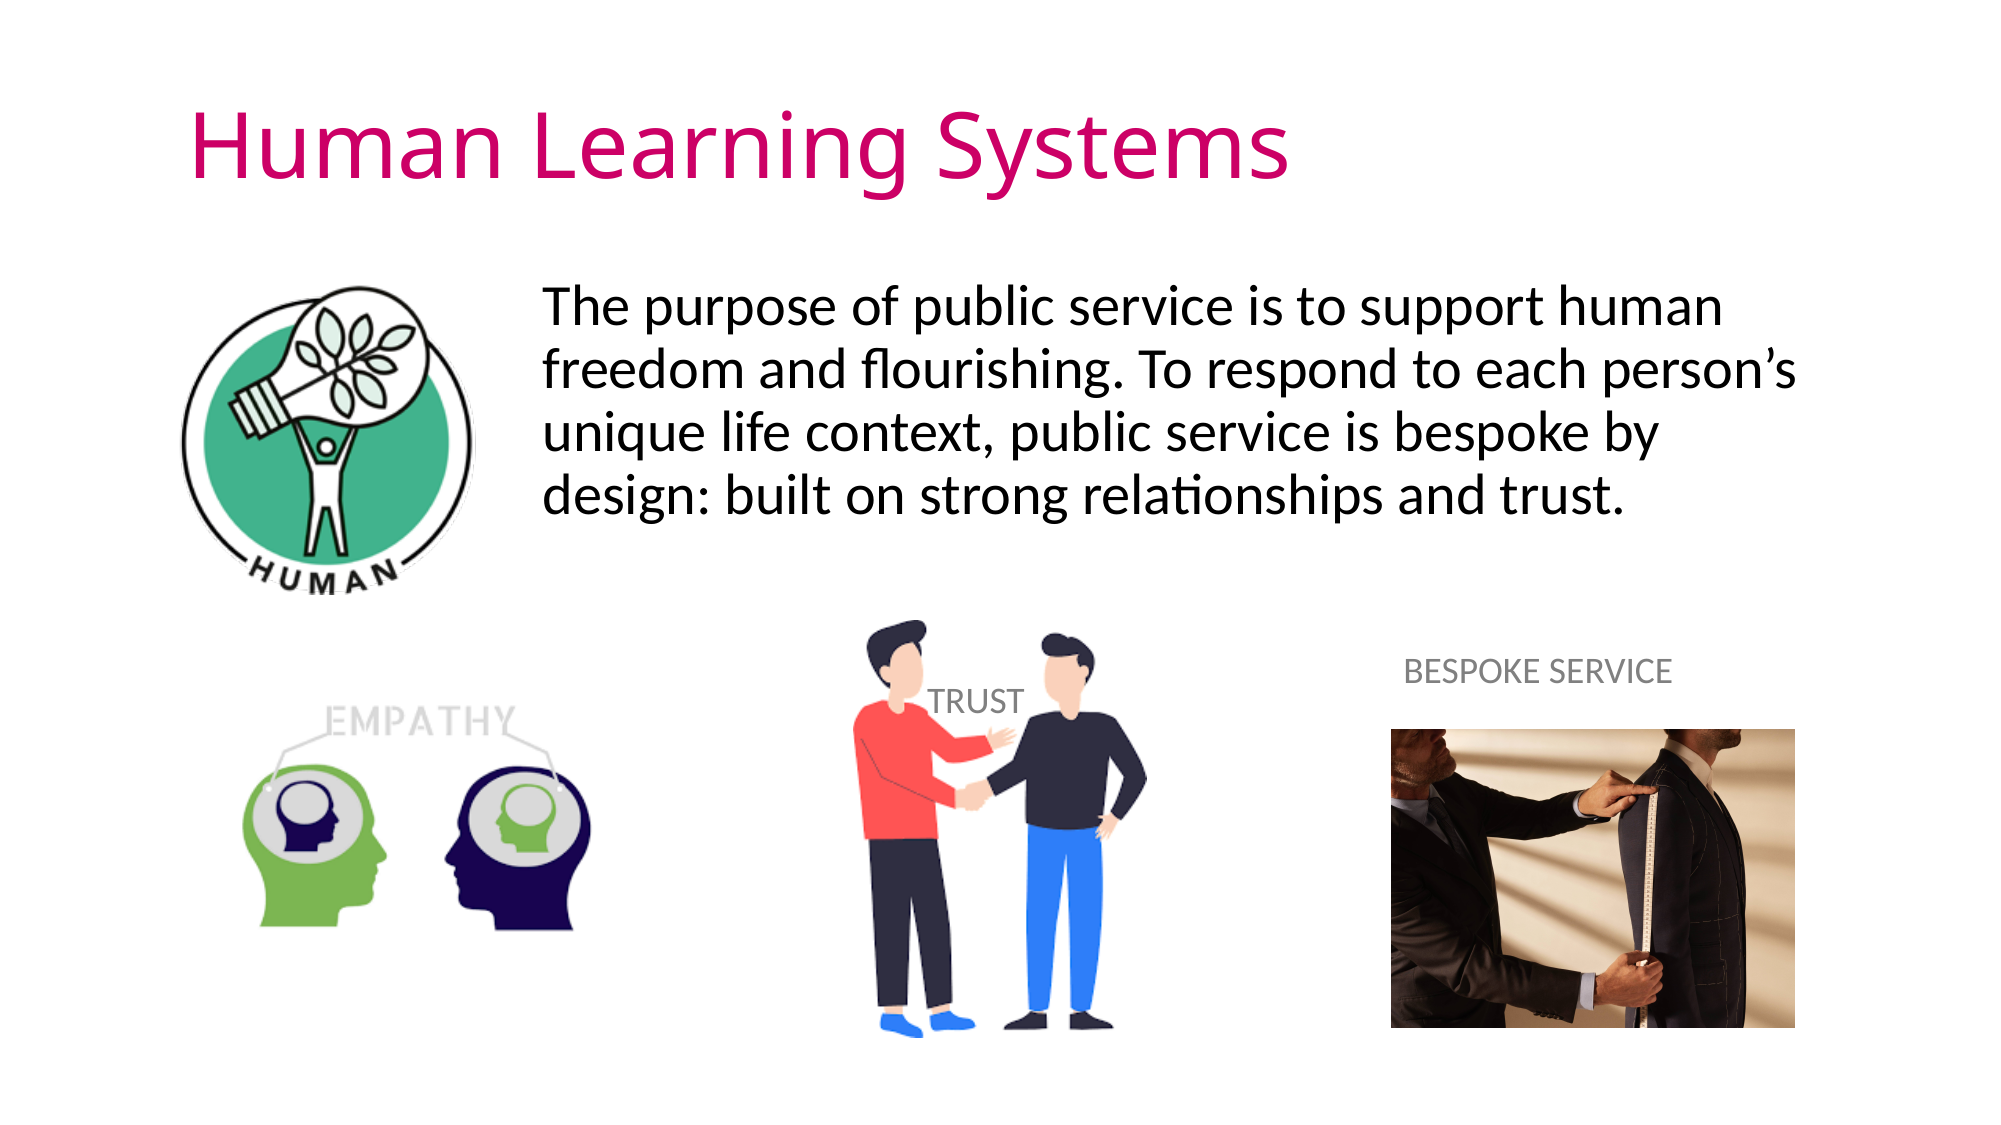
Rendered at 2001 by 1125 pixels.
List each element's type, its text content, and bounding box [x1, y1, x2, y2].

text_box BESPOKE SERVICE [1388, 638, 1689, 699]
picture [853, 620, 1147, 1038]
picture [171, 203, 485, 595]
picture [1391, 729, 1795, 1028]
list The purpose of public service is to support human freedom and flourishing. To respond to each person’s unique life context, public service is bespoke by design: built on strong relationships and trust. [527, 267, 1828, 974]
picture [205, 668, 636, 955]
title Human Learning Systems [172, 89, 1828, 208]
